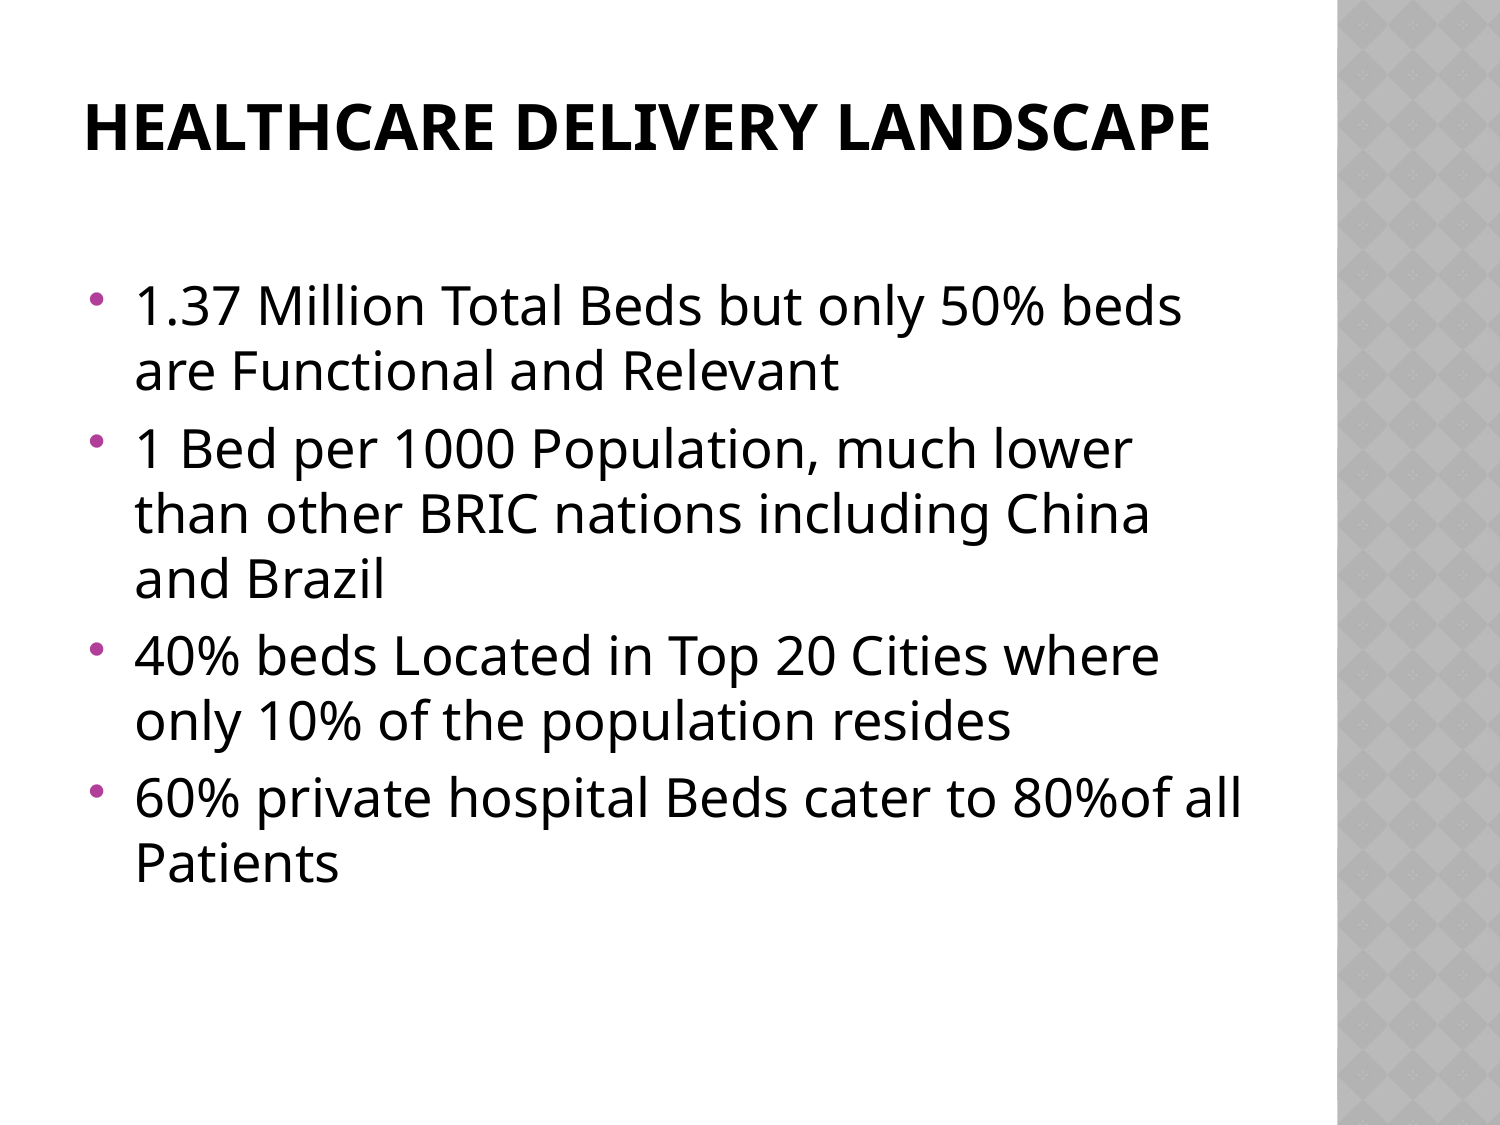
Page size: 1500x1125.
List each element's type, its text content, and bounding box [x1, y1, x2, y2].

title Healthcare Delivery Landscape [75, 52, 1263, 241]
list 1.37 Million Total Beds but only 50% beds are Functional and Relevant 1 Bed per 1000 Population, much lower than other BRIC nations including China and Brazil 40% beds Located in Top 20 Cities where only 10% of the population resides 60% private hospital Beds cater to 80%of all Patients [74, 263, 1263, 1060]
